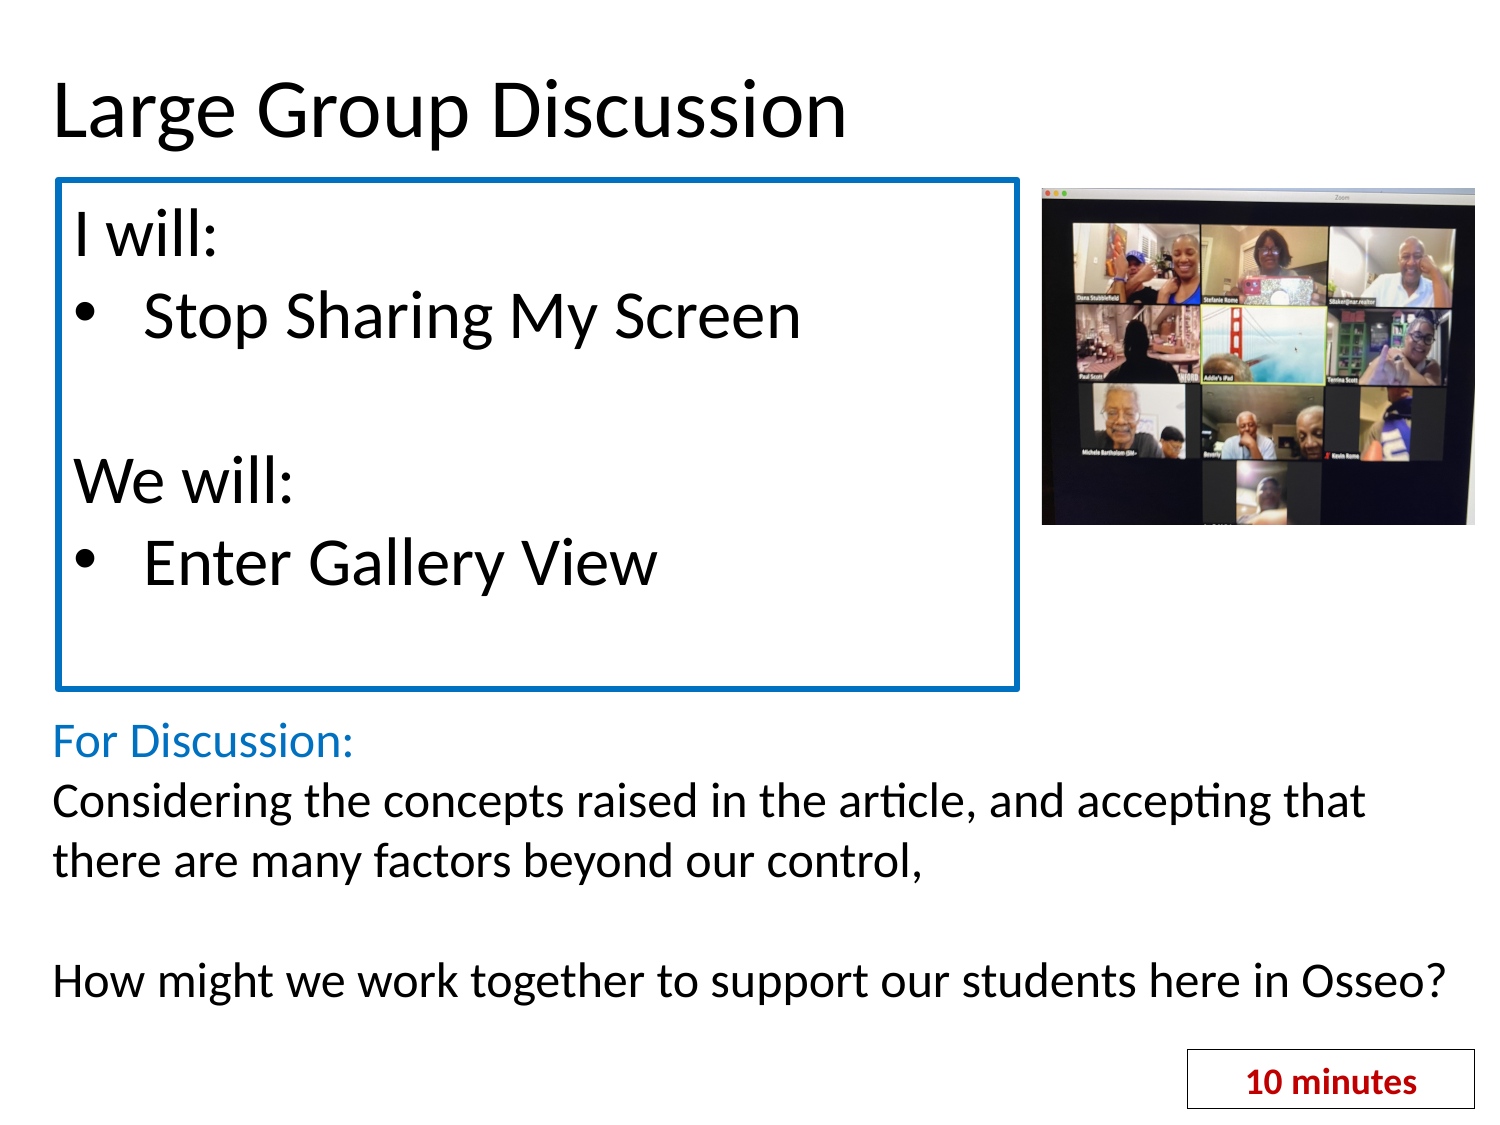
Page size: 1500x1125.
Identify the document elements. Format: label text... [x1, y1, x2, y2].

text_box I will: Stop Sharing My Screen We will: Enter Gallery View [58, 179, 1018, 690]
text_box For Discussion: Considering the concepts raised in the article, and accepting that there are many factors beyond our control, How might we work together to support our students here in Osseo? [37, 699, 1475, 1015]
picture [1041, 188, 1475, 525]
text_box Large Group Discussion [37, 45, 944, 162]
text_box 10 minutes [1187, 1049, 1475, 1109]
